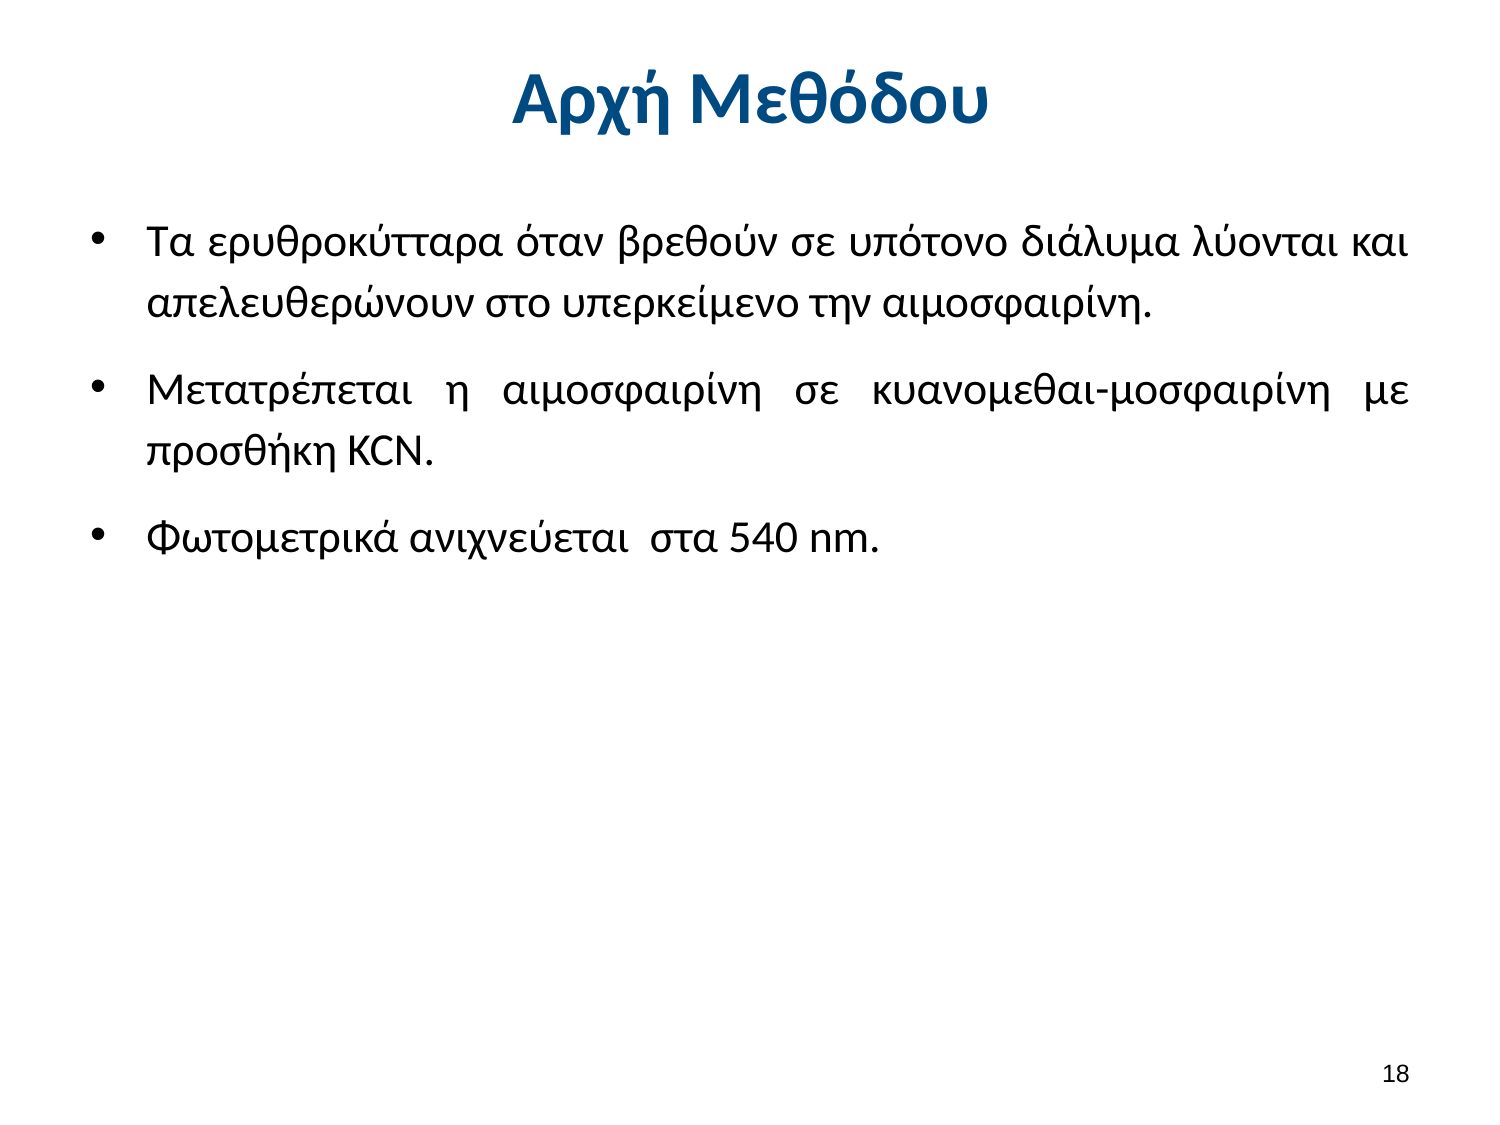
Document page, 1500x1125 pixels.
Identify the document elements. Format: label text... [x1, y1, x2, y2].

slide_number 17 [1074, 1042, 1425, 1103]
list Τα ερυθροκύτταρα όταν βρεθούν σε υπότονο διάλυμα λύονται και απελευθερώνουν στο υπερκείμενο την αιμοσφαιρίνη. Μετατρέπεται η αιμοσφαιρίνη σε κυανομεθαι-μοσφαιρίνη με προσθήκη KCN. Φωτομετρικά ανιχνεύεται στα 540 nm. [75, 196, 1425, 1024]
title Αρχή Μεθόδου [76, 19, 1427, 169]
